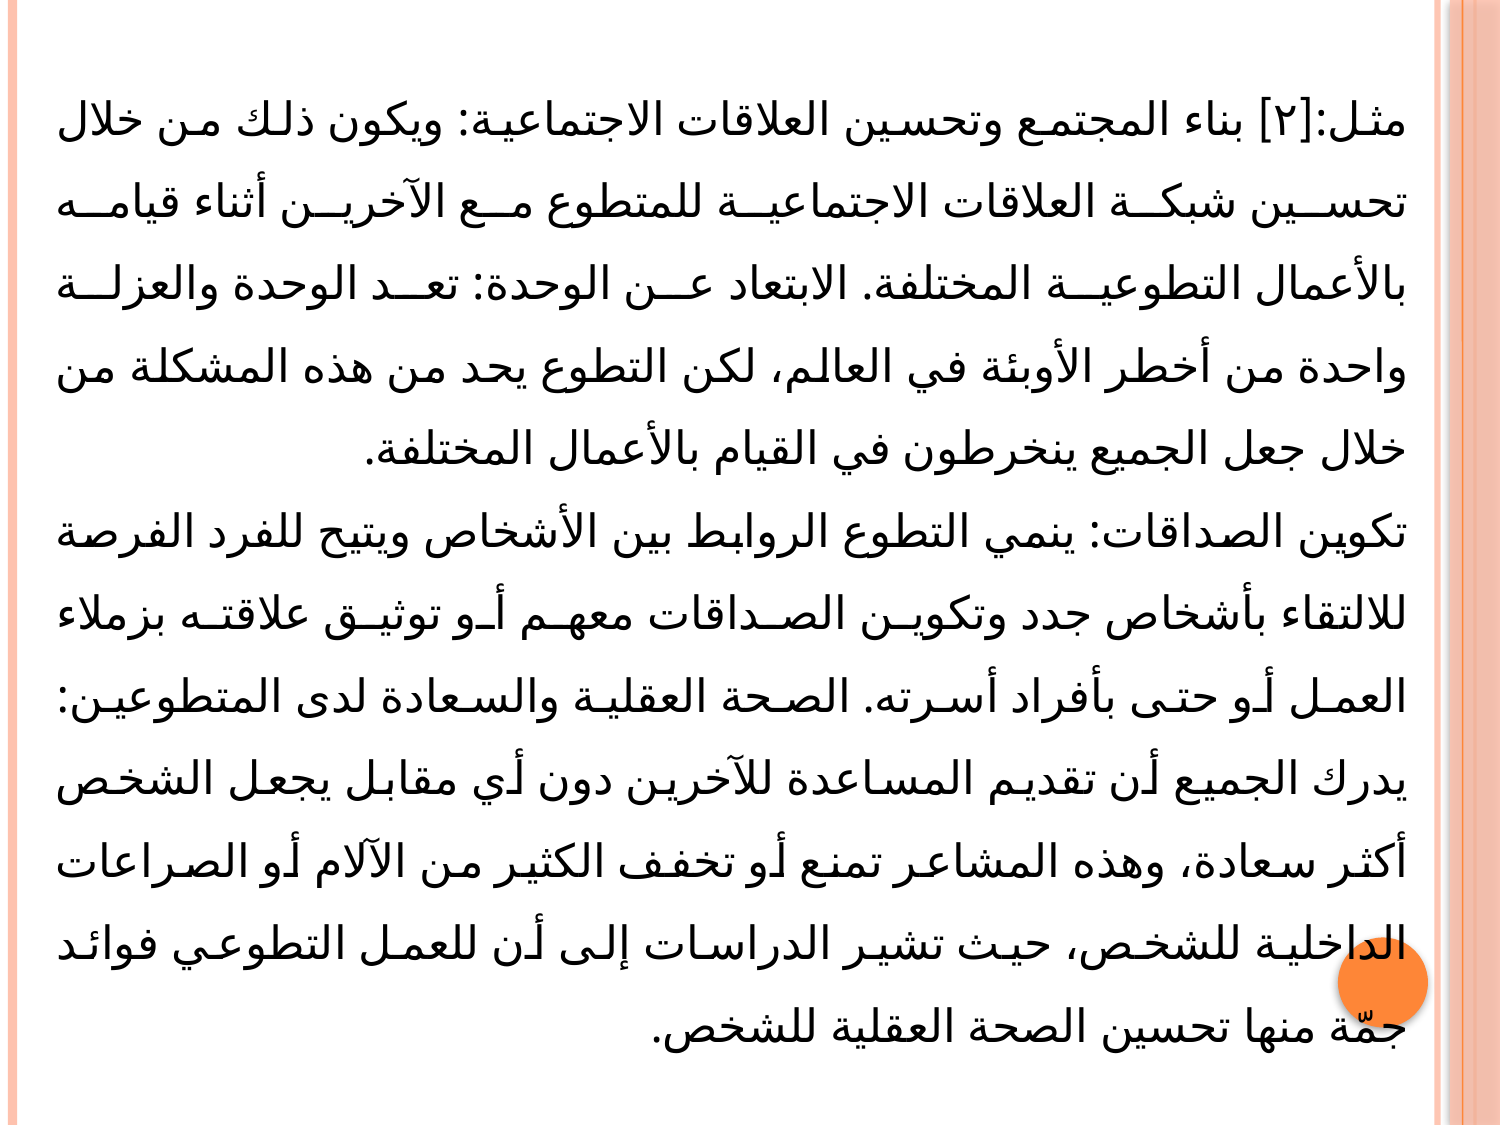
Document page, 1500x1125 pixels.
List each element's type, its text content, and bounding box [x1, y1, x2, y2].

text_box مثل:[٢] بناء المجتمع وتحسين العلاقات الاجتماعية: ويكون ذلك من خلال تحسين شبكة العلاقات الاجتماعية للمتطوع مع الآخرين أثناء قيامه بالأعمال التطوعية المختلفة. الابتعاد عن الوحدة: تعد الوحدة والعزلة واحدة من أخطر الأوبئة في العالم، لكن التطوع يحد من هذه المشكلة من خلال جعل الجميع ينخرطون في القيام بالأعمال المختلفة. تكوين الصداقات: ينمي التطوع الروابط بين الأشخاص ويتيح للفرد الفرصة للالتقاء بأشخاص جدد وتكوين الصداقات معهم أو توثيق علاقته بزملاء العمل أو حتى بأفراد أسرته. الصحة العقلية والسعادة لدى المتطوعين: يدرك الجميع أن تقديم المساعدة للآخرين دون أي مقابل يجعل الشخص أكثر سعادة، وهذه المشاعر تمنع أو تخفف الكثير من الآلام أو الصراعات الداخلية للشخص، حيث تشير الدراسات إلى أن للعمل التطوعي فوائد جمّة منها تحسين الصحة العقلية للشخص. [41, 54, 1424, 1059]
